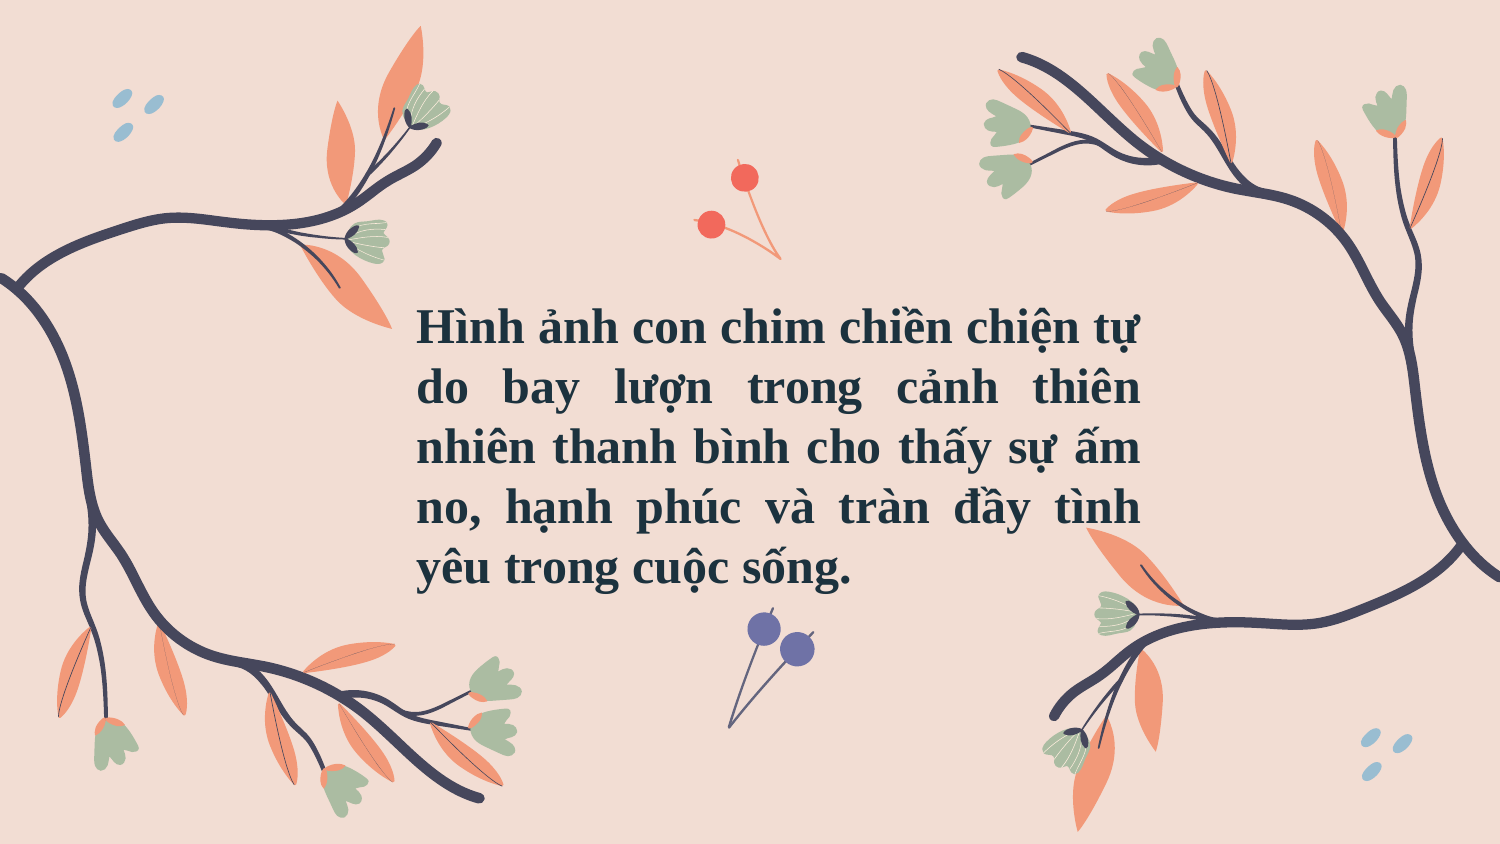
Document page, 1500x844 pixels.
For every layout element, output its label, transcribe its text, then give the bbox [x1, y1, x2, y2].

text_box Hình ảnh con chim chiền chiện tự do bay lượn trong cảnh thiên nhiên thanh bình cho thấy sự ấm no, hạnh phúc và tràn đầy tình yêu trong cuộc sống. [401, 286, 1157, 602]
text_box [727, 606, 816, 729]
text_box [706, 171, 795, 270]
